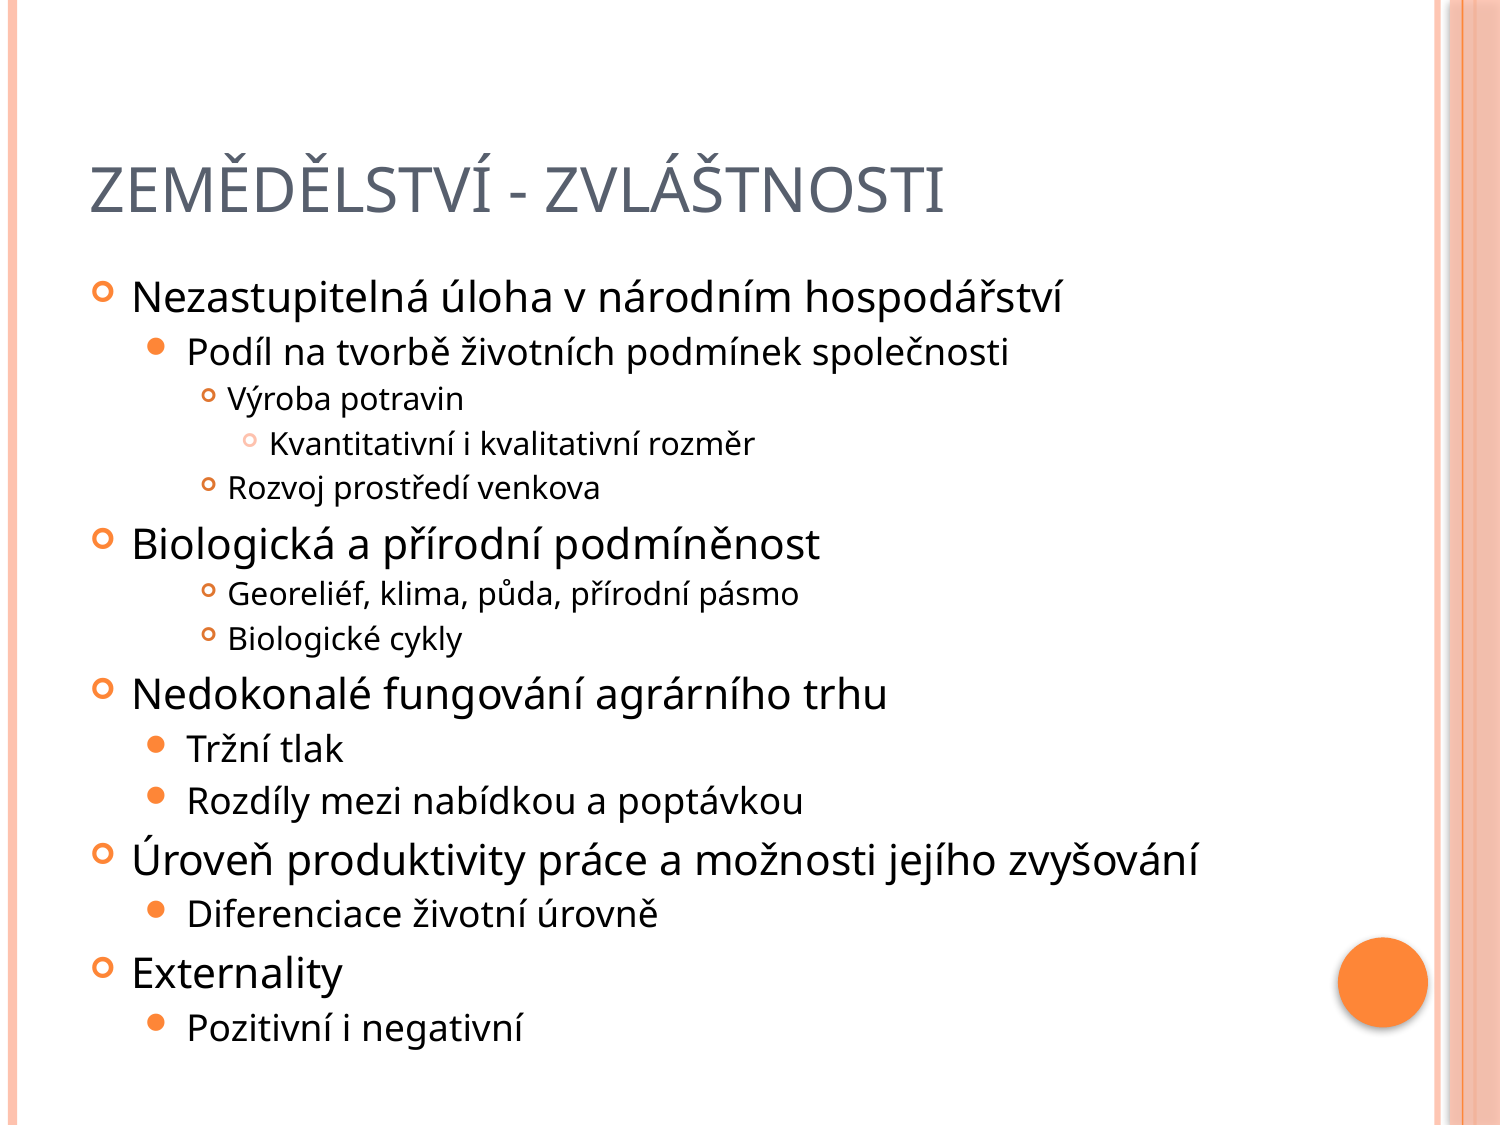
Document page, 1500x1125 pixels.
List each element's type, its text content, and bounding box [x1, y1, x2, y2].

title Zemědělství - zvláštnosti [75, 45, 1300, 233]
list Nezastupitelná úloha v národním hospodářství Podíl na tvorbě životních podmínek společnosti Výroba potravin Kvantitativní i kvalitativní rozměr Rozvoj prostředí venkova Biologická a přírodní podmíněnost Georeliéf, klima, půda, přírodní pásmo Biologické cykly Nedokonalé fungování agrárního trhu Tržní tlak Rozdíly mezi nabídkou a poptávkou Úroveň produktivity práce a možnosti jejího zvyšování Diferenciace životní úrovně Externality Pozitivní i negativní [75, 262, 1300, 1062]
